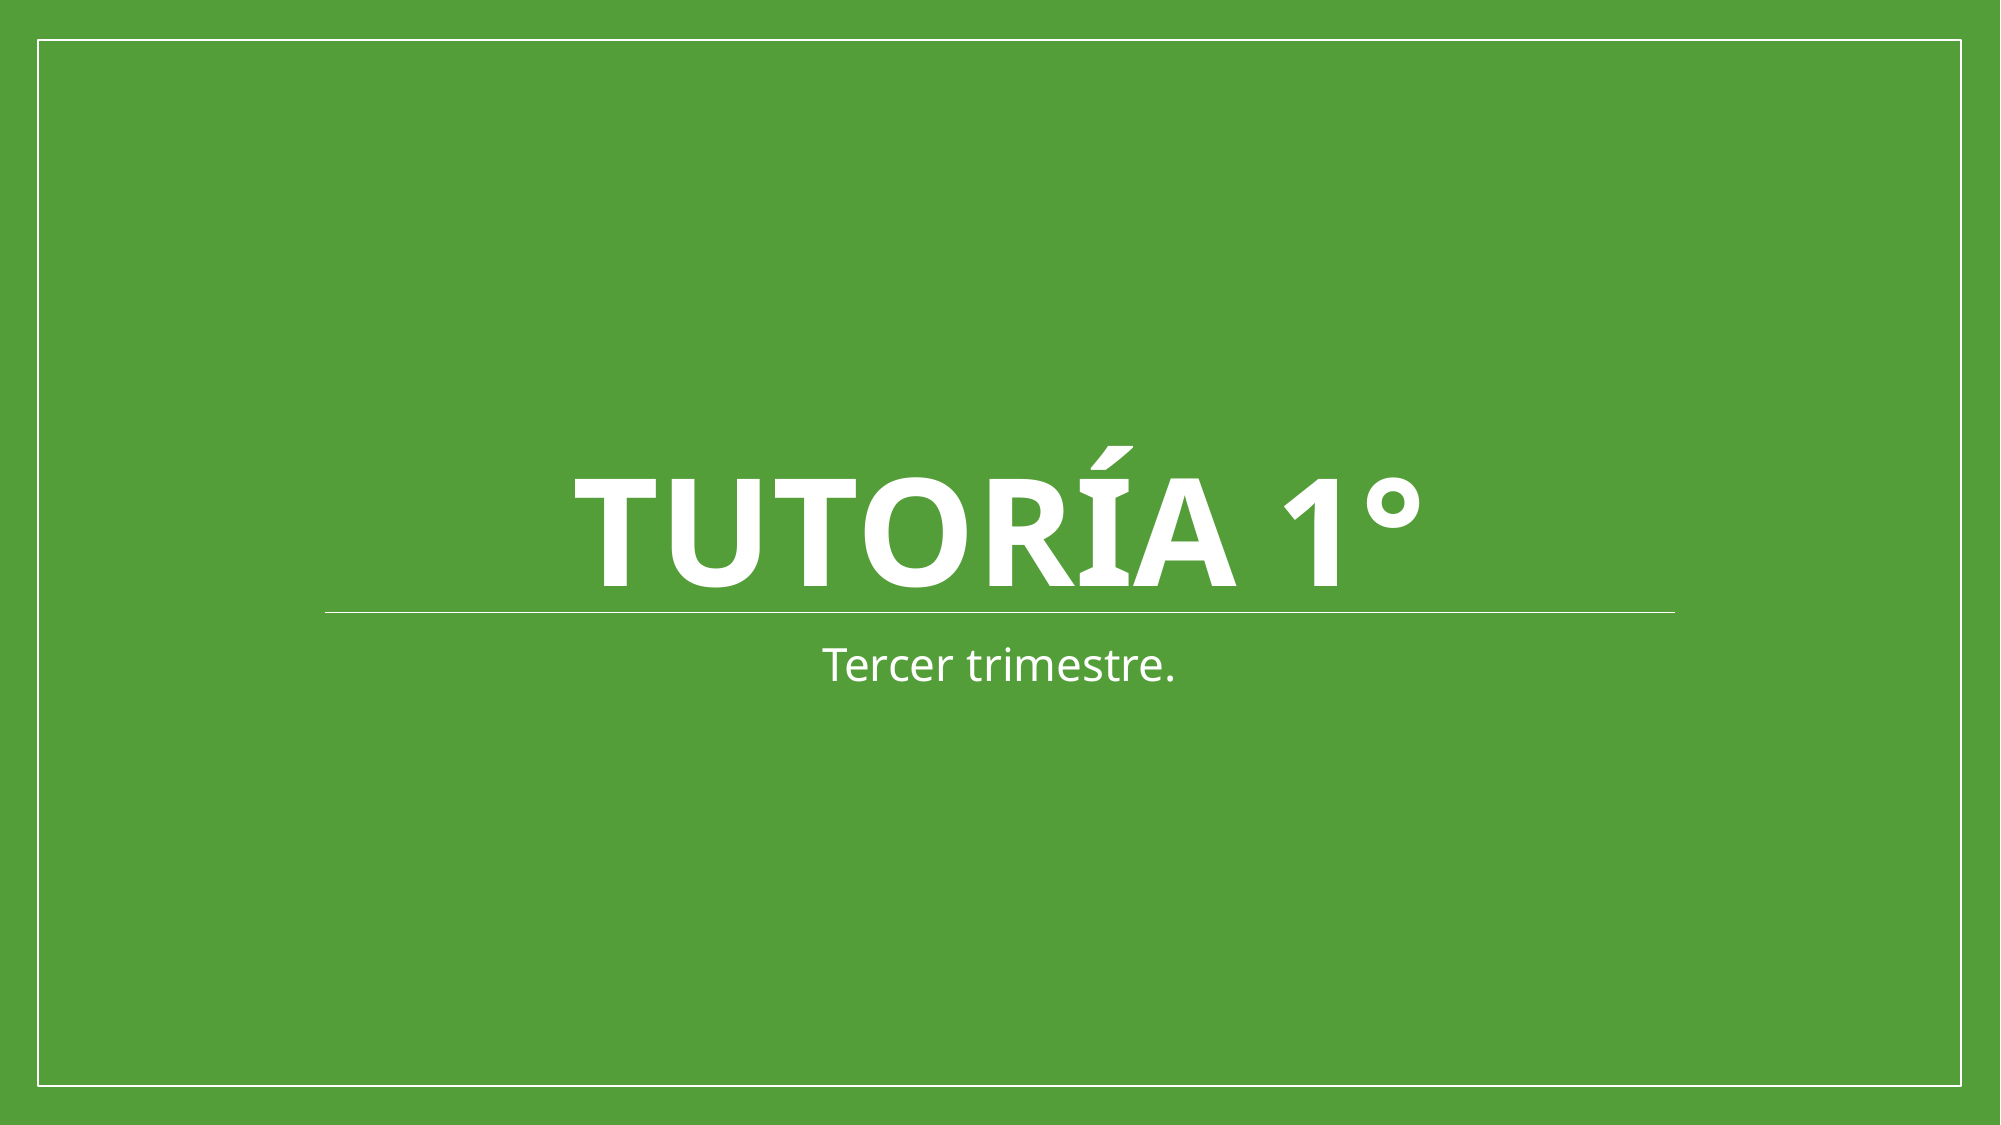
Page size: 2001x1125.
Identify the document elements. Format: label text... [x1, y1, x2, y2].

title Tutoría 1° [182, 144, 1818, 625]
subtitle Tercer trimestre. [280, 634, 1719, 863]
